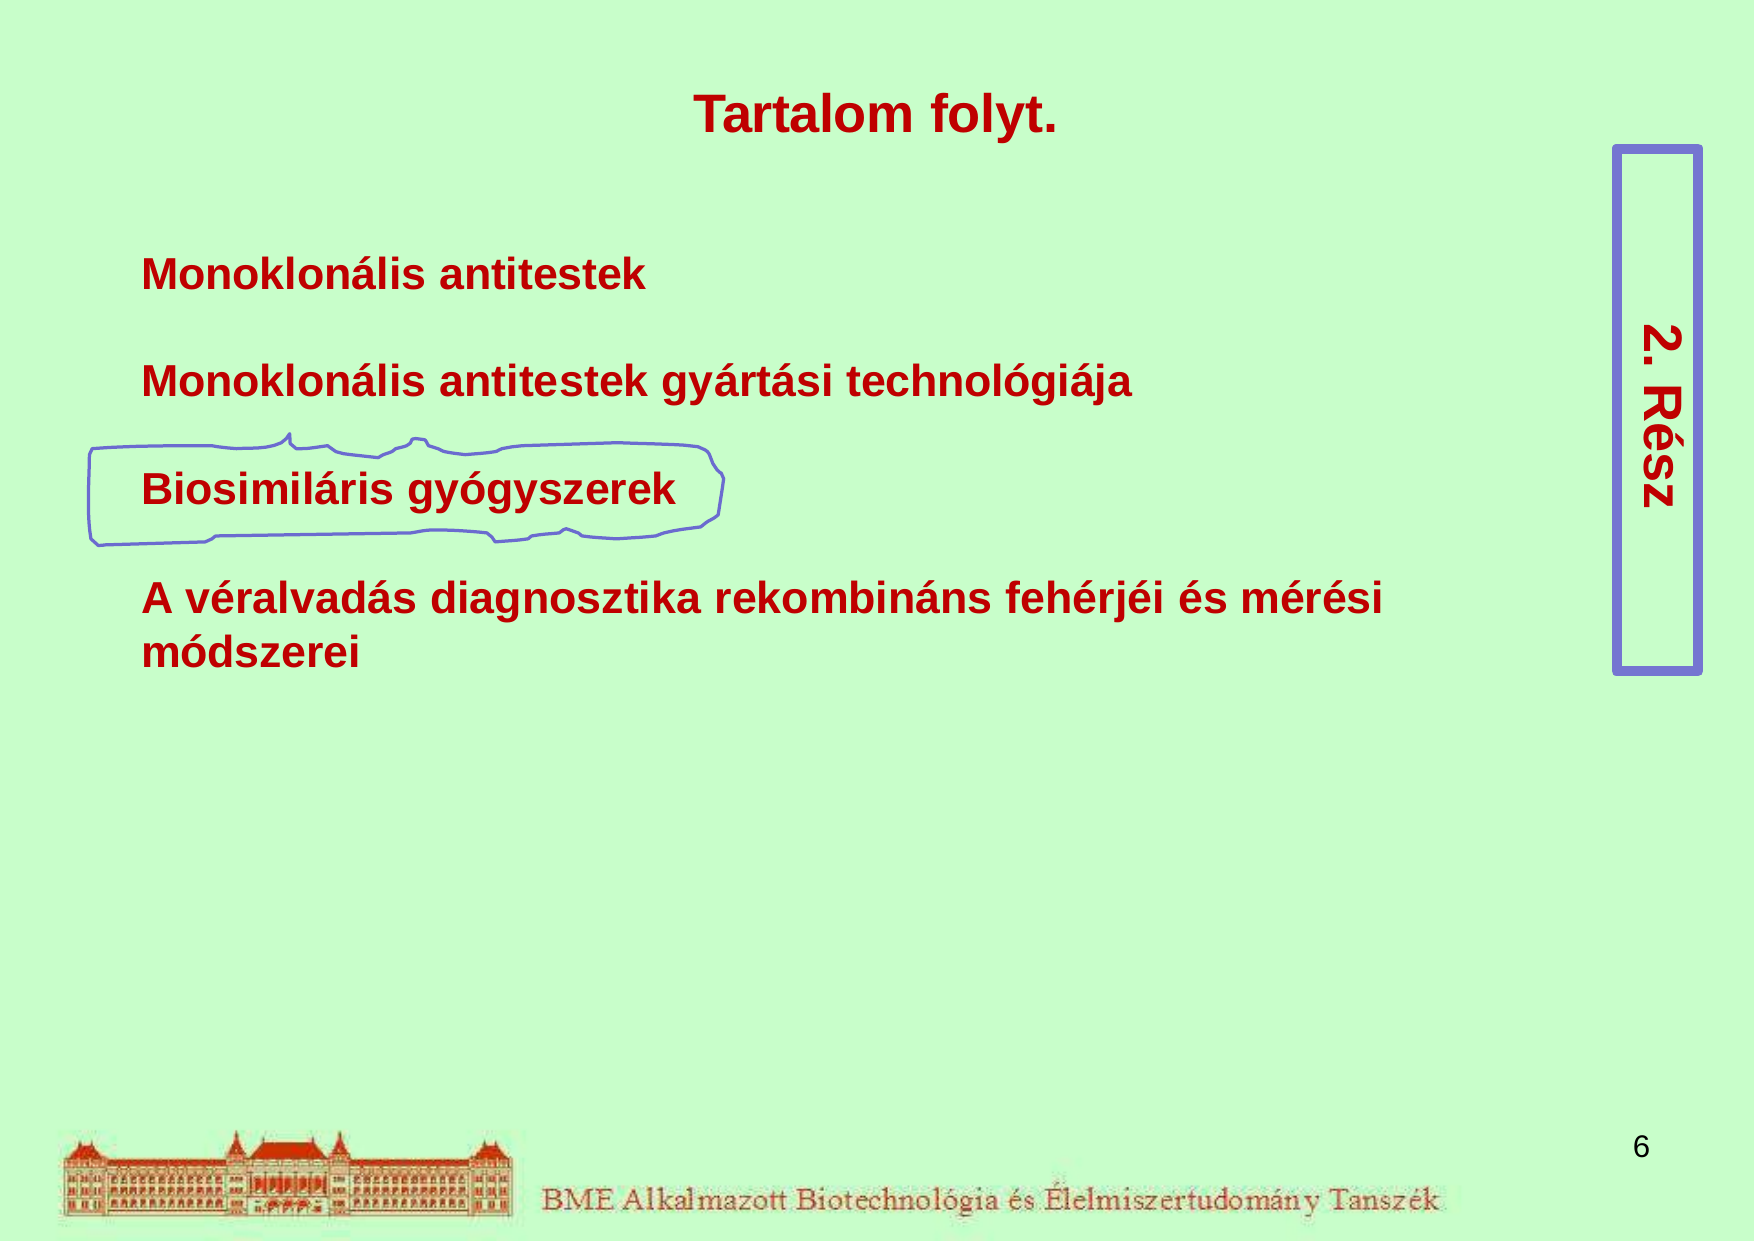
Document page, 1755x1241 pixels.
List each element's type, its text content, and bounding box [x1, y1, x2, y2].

picture [0, 0, 1754, 1241]
title Tartalom folyt. [691, 76, 1063, 242]
slide_number 6 [1618, 1126, 1659, 1241]
text_box [88, 433, 724, 546]
list Monoklonális antitestek Monoklonális antitestek gyártási technológiája Biosimiláris gyógyszerek A véralvadás diagnosztika rekombináns fehérjéi és mérési módszerei [138, 242, 1389, 950]
text_box 2. Rész [1616, 148, 1699, 672]
